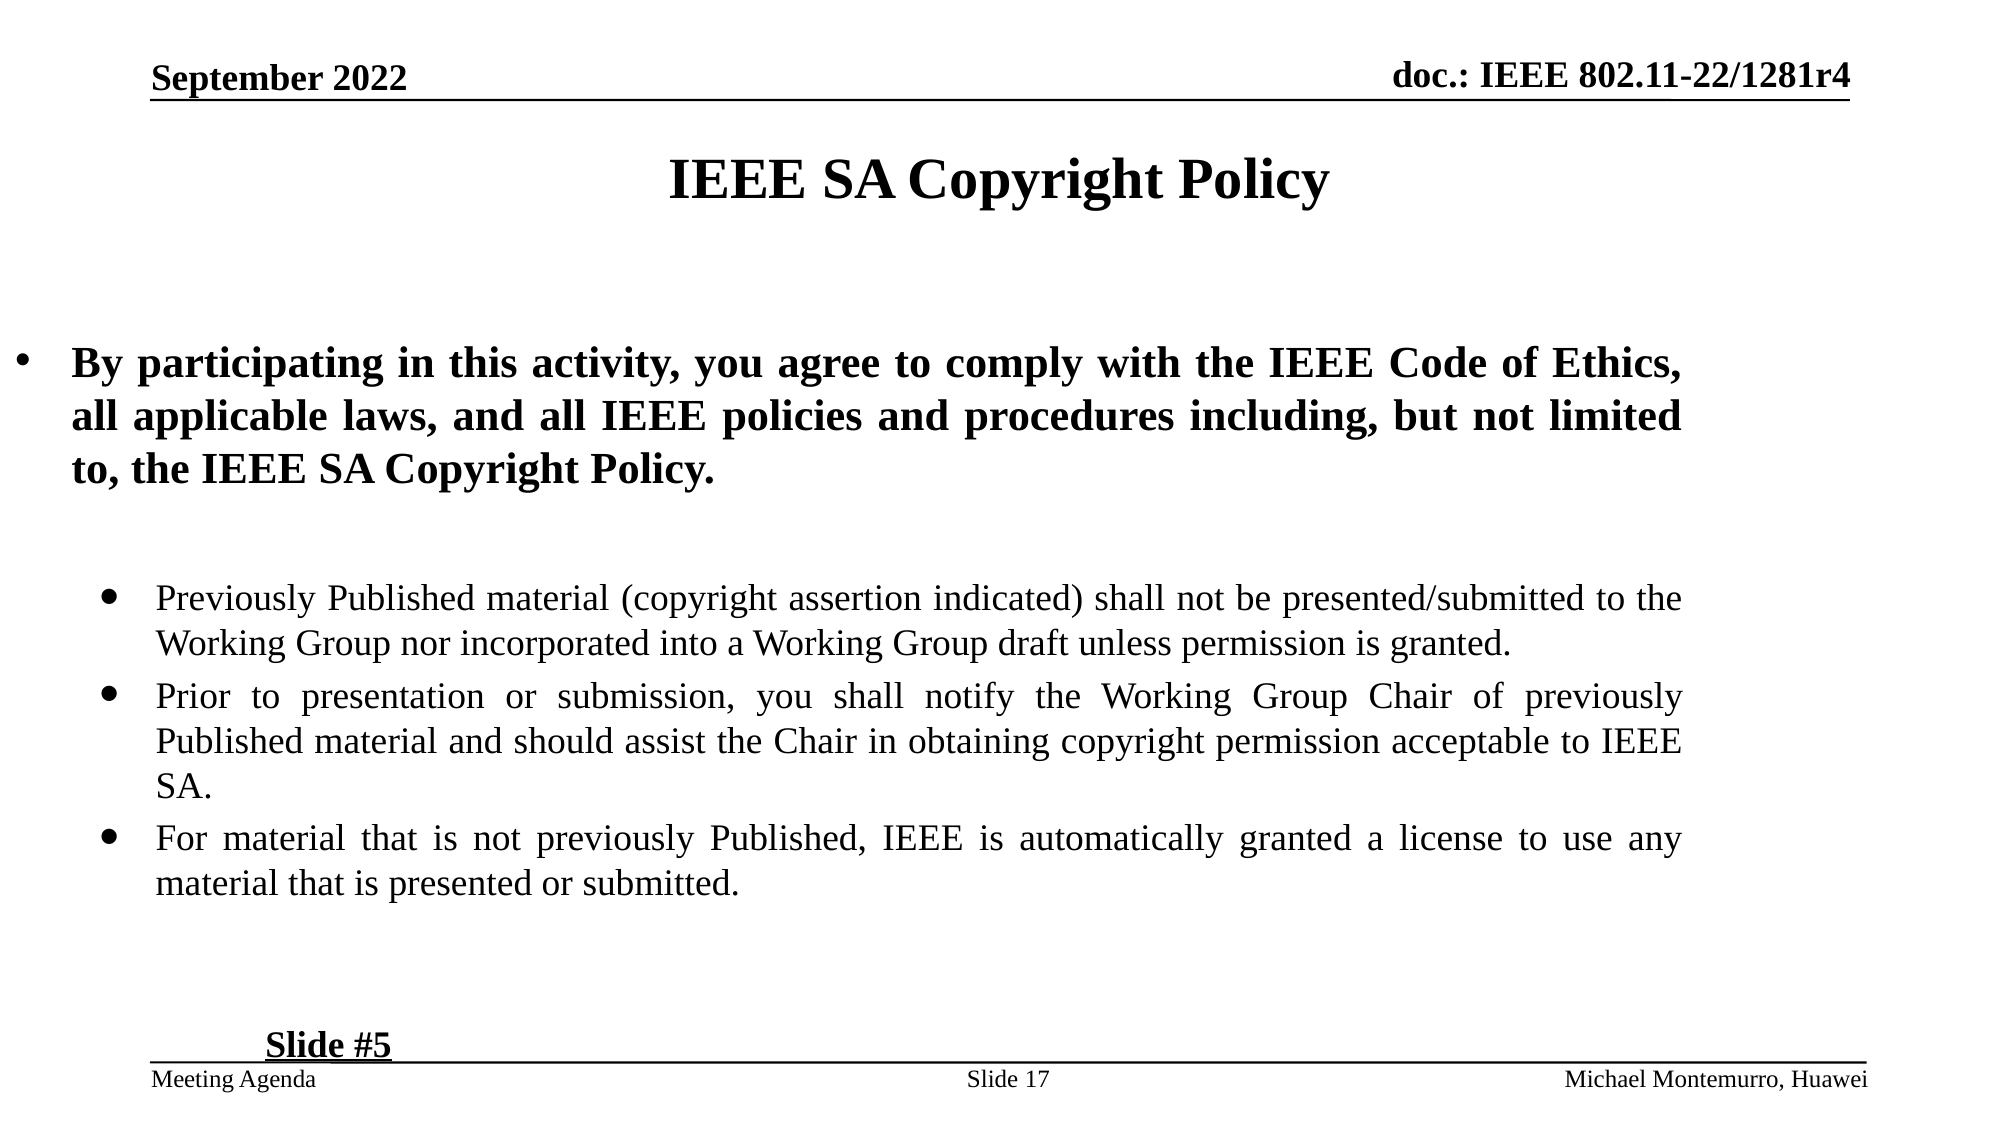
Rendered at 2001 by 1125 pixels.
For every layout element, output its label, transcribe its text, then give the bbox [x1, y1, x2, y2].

list By participating in this activity, you agree to comply with the IEEE Code of Ethics, all applicable laws, and all IEEE policies and procedures including, but not limited to, the IEEE SA Copyright Policy. Previously Published material (copyright assertion indicated) shall not be presented/submitted to the Working Group nor incorporated into a Working Group draft unless permission is granted. Prior to presentation or submission, you shall notify the Working Group Chair of previously Published material and should assist the Chair in obtaining copyright permission acceptable to IEEE SA. For material that is not previously Published, IEEE is automatically granted a license to use any material that is presented or submitted. [0, 324, 1700, 1000]
slide_number Slide 17 [964, 1061, 1053, 1093]
footer Michael Montemurro, Huawei [1266, 1061, 1869, 1093]
text_box IEEE SA Copyright Policy [362, 87, 1638, 263]
text_box Slide #5 [250, 1012, 407, 1073]
